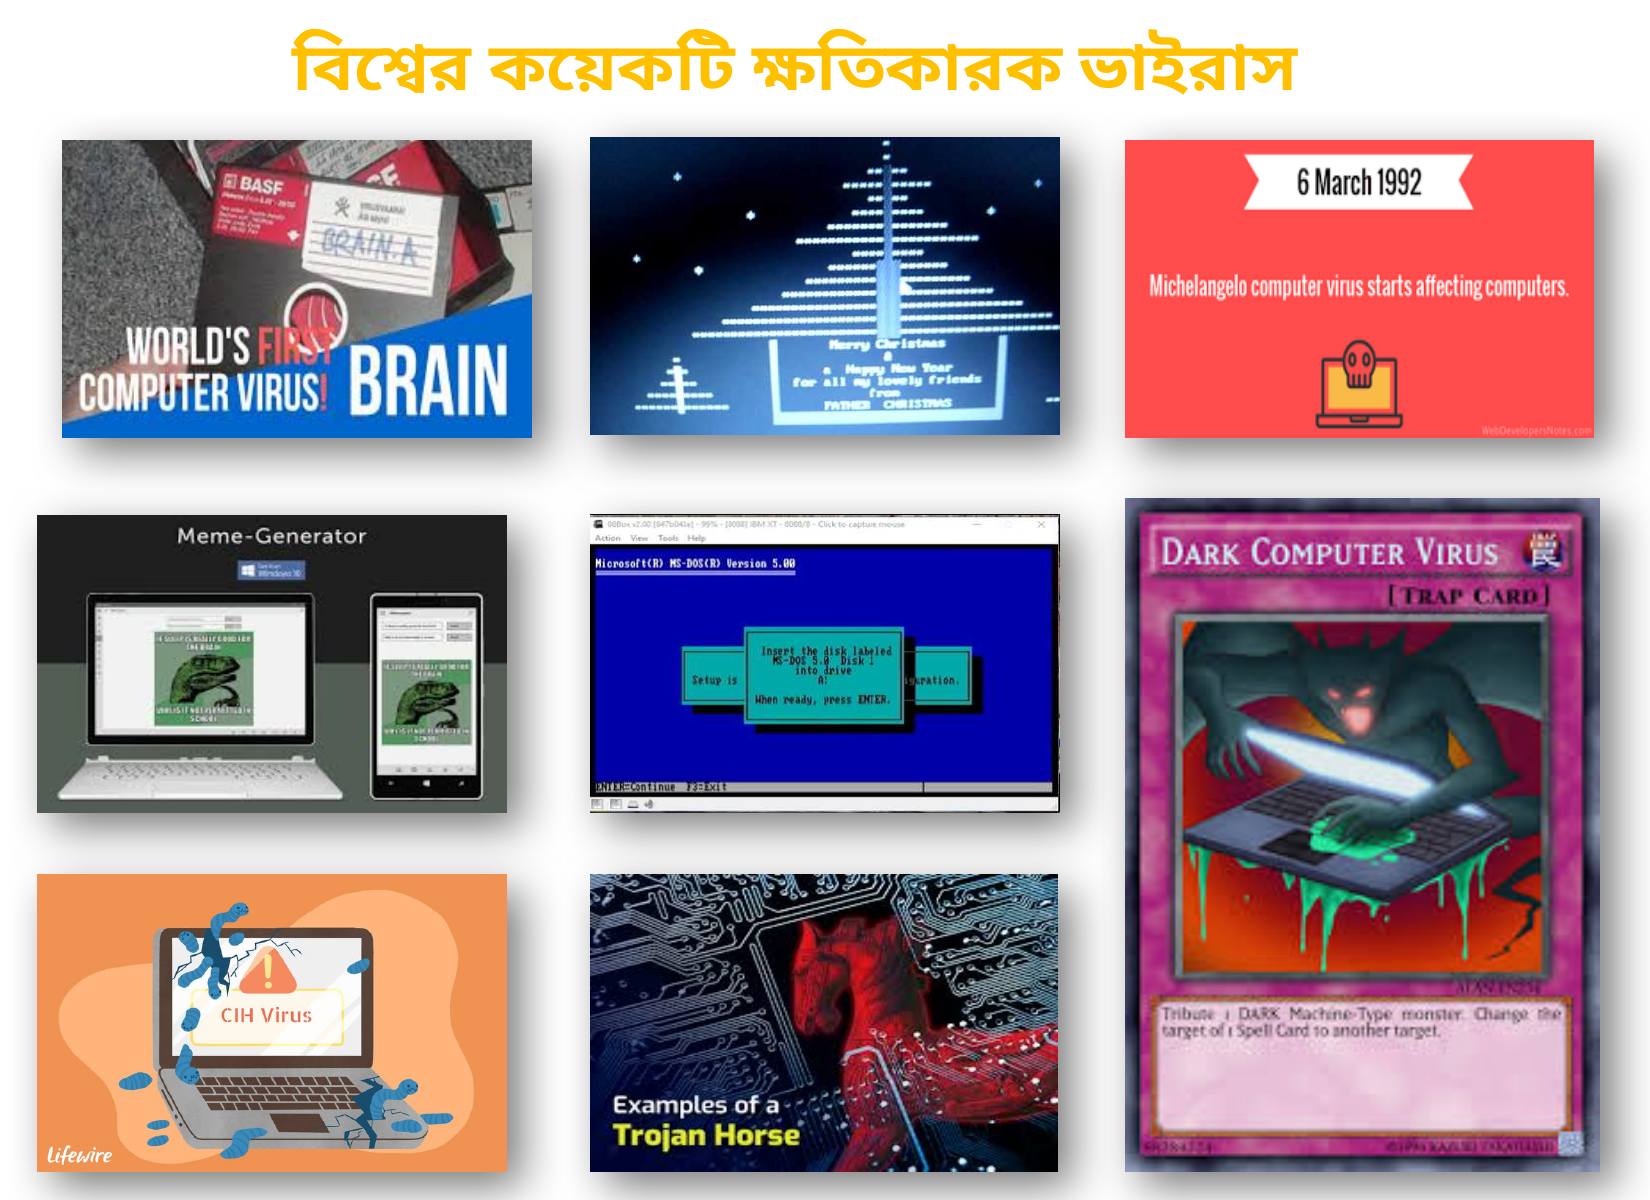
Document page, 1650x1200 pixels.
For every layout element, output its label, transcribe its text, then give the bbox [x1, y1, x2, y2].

picture [1124, 140, 1594, 438]
picture [1124, 498, 1601, 1173]
picture [62, 140, 532, 438]
text_box বিশ্বের কয়েকটি ক্ষতিকারক ভাইরাস [277, 16, 1313, 112]
picture [590, 874, 1058, 1173]
picture [590, 514, 1060, 813]
picture [37, 515, 507, 813]
picture [37, 874, 507, 1173]
picture [590, 137, 1060, 435]
